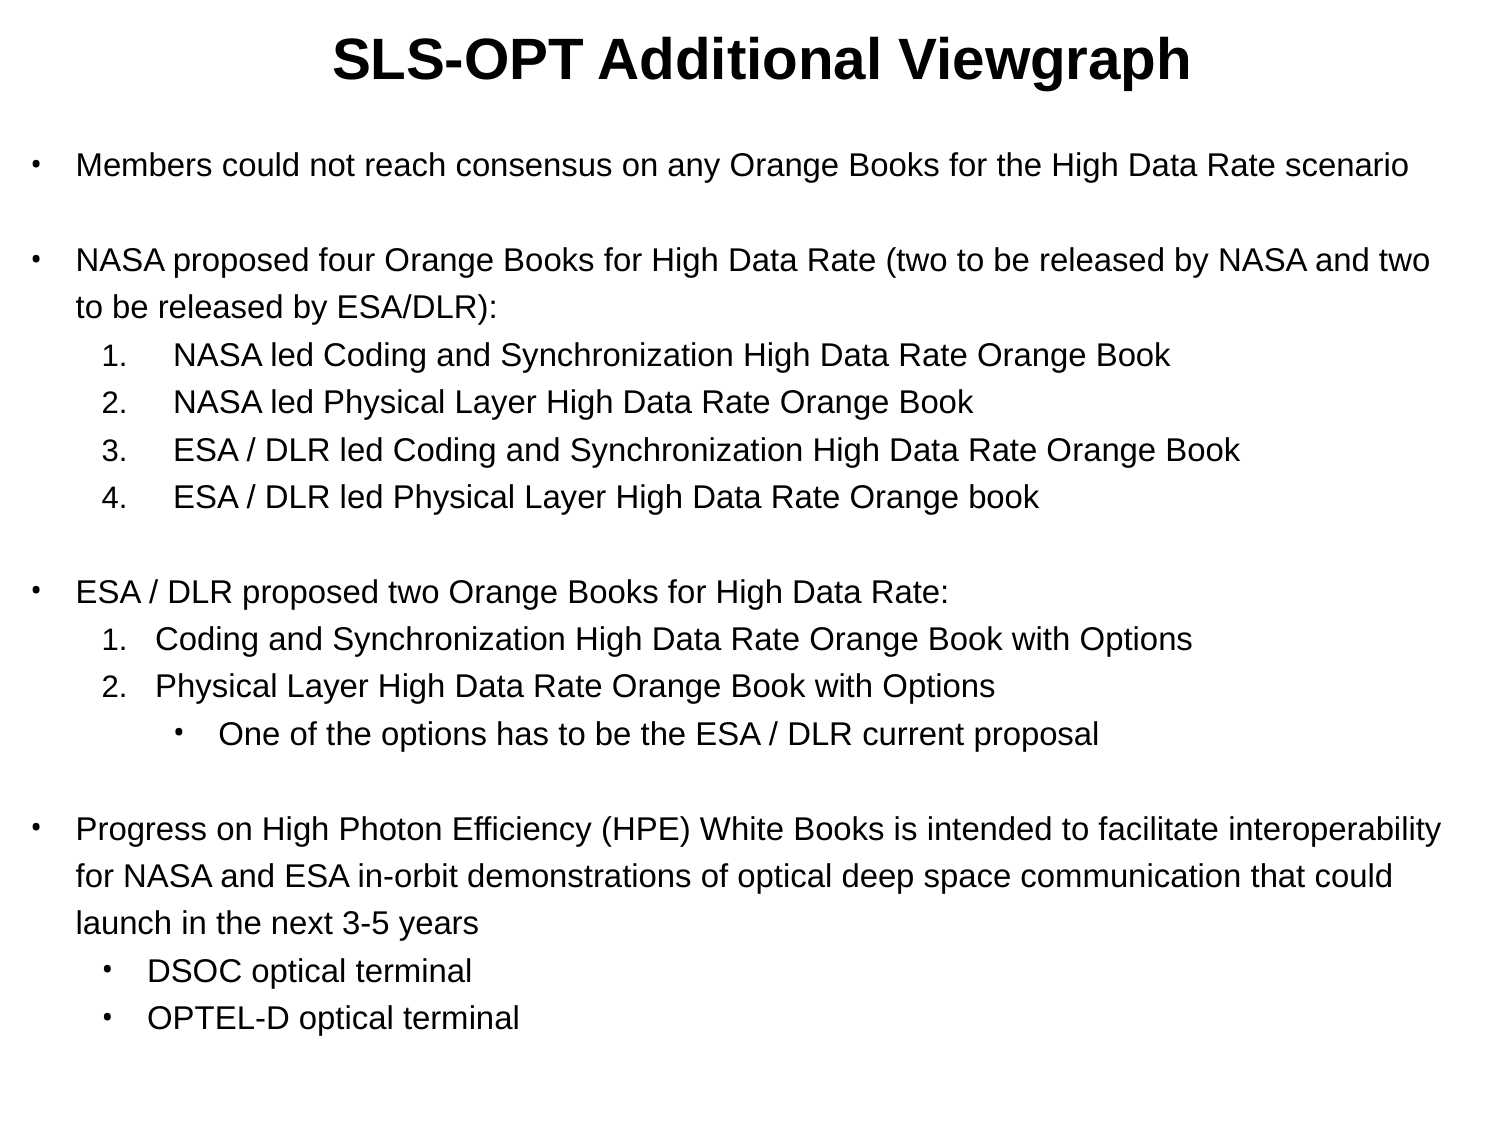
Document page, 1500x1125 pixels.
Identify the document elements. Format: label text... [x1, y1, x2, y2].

text_box Members could not reach consensus on any Orange Books for the High Data Rate scenario NASA proposed four Orange Books for High Data Rate (two to be released by NASA and two to be released by ESA/DLR): NASA led Coding and Synchronization High Data Rate Orange Book NASA led Physical Layer High Data Rate Orange Book ESA / DLR led Coding and Synchronization High Data Rate Orange Book ESA / DLR led Physical Layer High Data Rate Orange book ESA / DLR proposed two Orange Books for High Data Rate: Coding and Synchronization High Data Rate Orange Book with Options Physical Layer High Data Rate Orange Book with Options One of the options has to be the ESA / DLR current proposal Progress on High Photon Efficiency (HPE) White Books is intended to facilitate interoperability for NASA and ESA in-orbit demonstrations of optical deep space communication that could launch in the next 3-5 years DSOC optical terminal OPTEL-D optical terminal [22, 127, 1478, 1054]
text_box SLS-OPT Additional Viewgraph [145, 20, 1305, 109]
